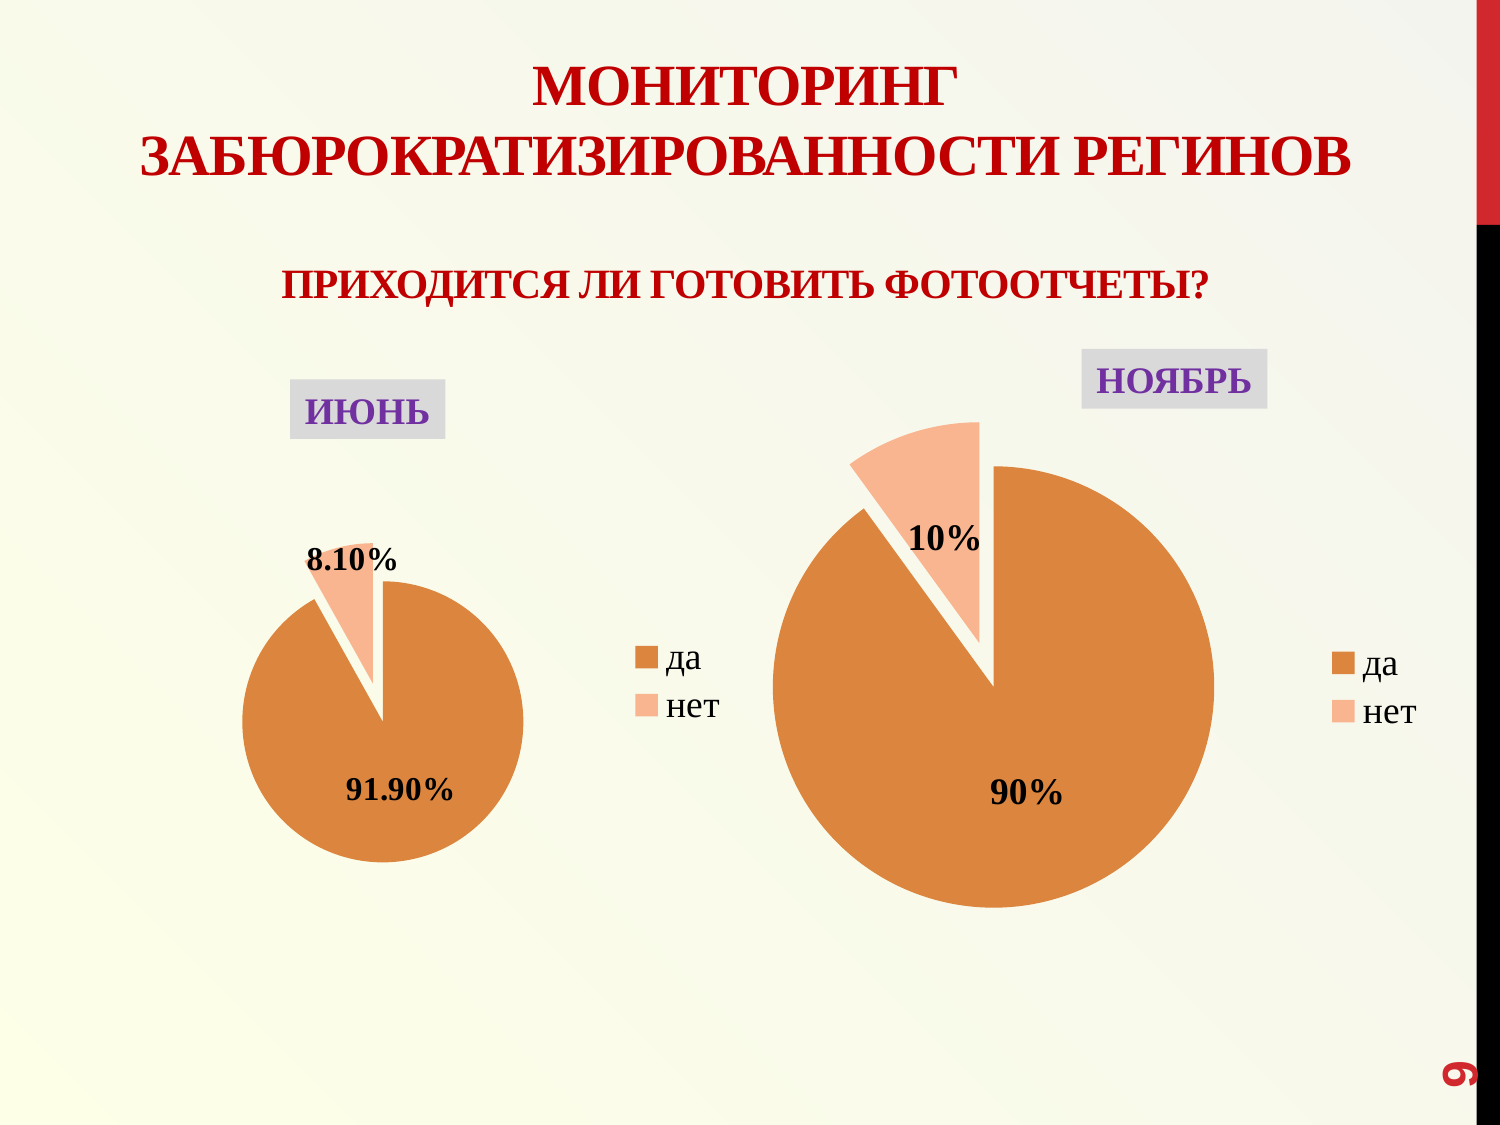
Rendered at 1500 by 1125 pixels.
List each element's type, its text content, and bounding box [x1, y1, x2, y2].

text_box ИЮНЬ [290, 379, 446, 439]
text_box НОЯБРЬ [1081, 348, 1268, 403]
slide_number 9 [1427, 887, 1488, 1104]
chart [99, 408, 1442, 966]
title Мониторинг забюрократизированности регинов ПРИХОДИТСЯ ЛИ готовить фотоотчеты? [70, 66, 1421, 315]
